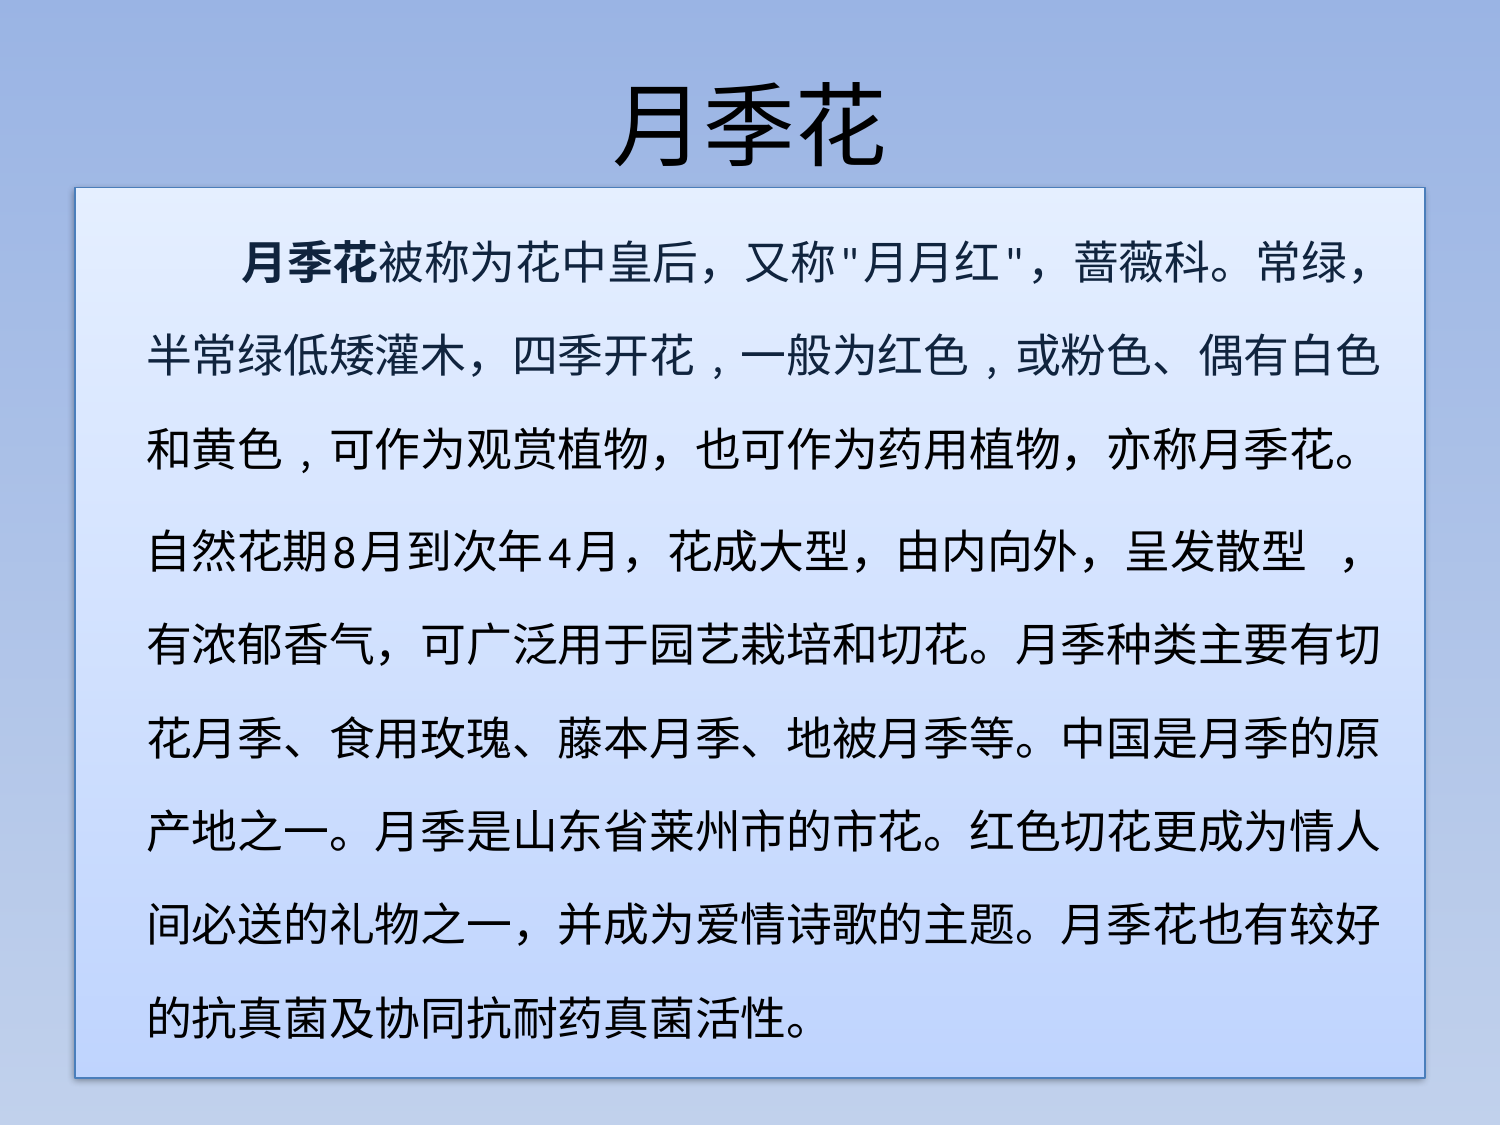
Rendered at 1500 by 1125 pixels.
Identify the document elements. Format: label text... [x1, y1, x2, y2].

title 月季花 [75, 46, 1425, 186]
list 月季花被称为花中皇后，又称"月月红"，蔷薇科。常绿，半常绿低矮灌木，四季开花﹐一般为红色﹐或粉色、偶有白色和黄色﹐可作为观赏植物，也可作为药用植物，亦称月季花。 自然花期8月到次年4月，花成大型，由内向外，呈发散型 ，有浓郁香气，可广泛用于园艺栽培和切花。月季种类主要有切花月季、食用玫瑰、藤本月季、地被月季等。中国是月季的原产地之一。月季是山东省莱州市的市花。红色切花更成为情人间必送的礼物之一，并成为爱情诗歌的主题。月季花也有较好的抗真菌及协同抗耐药真菌活性。 [74, 187, 1426, 1079]
